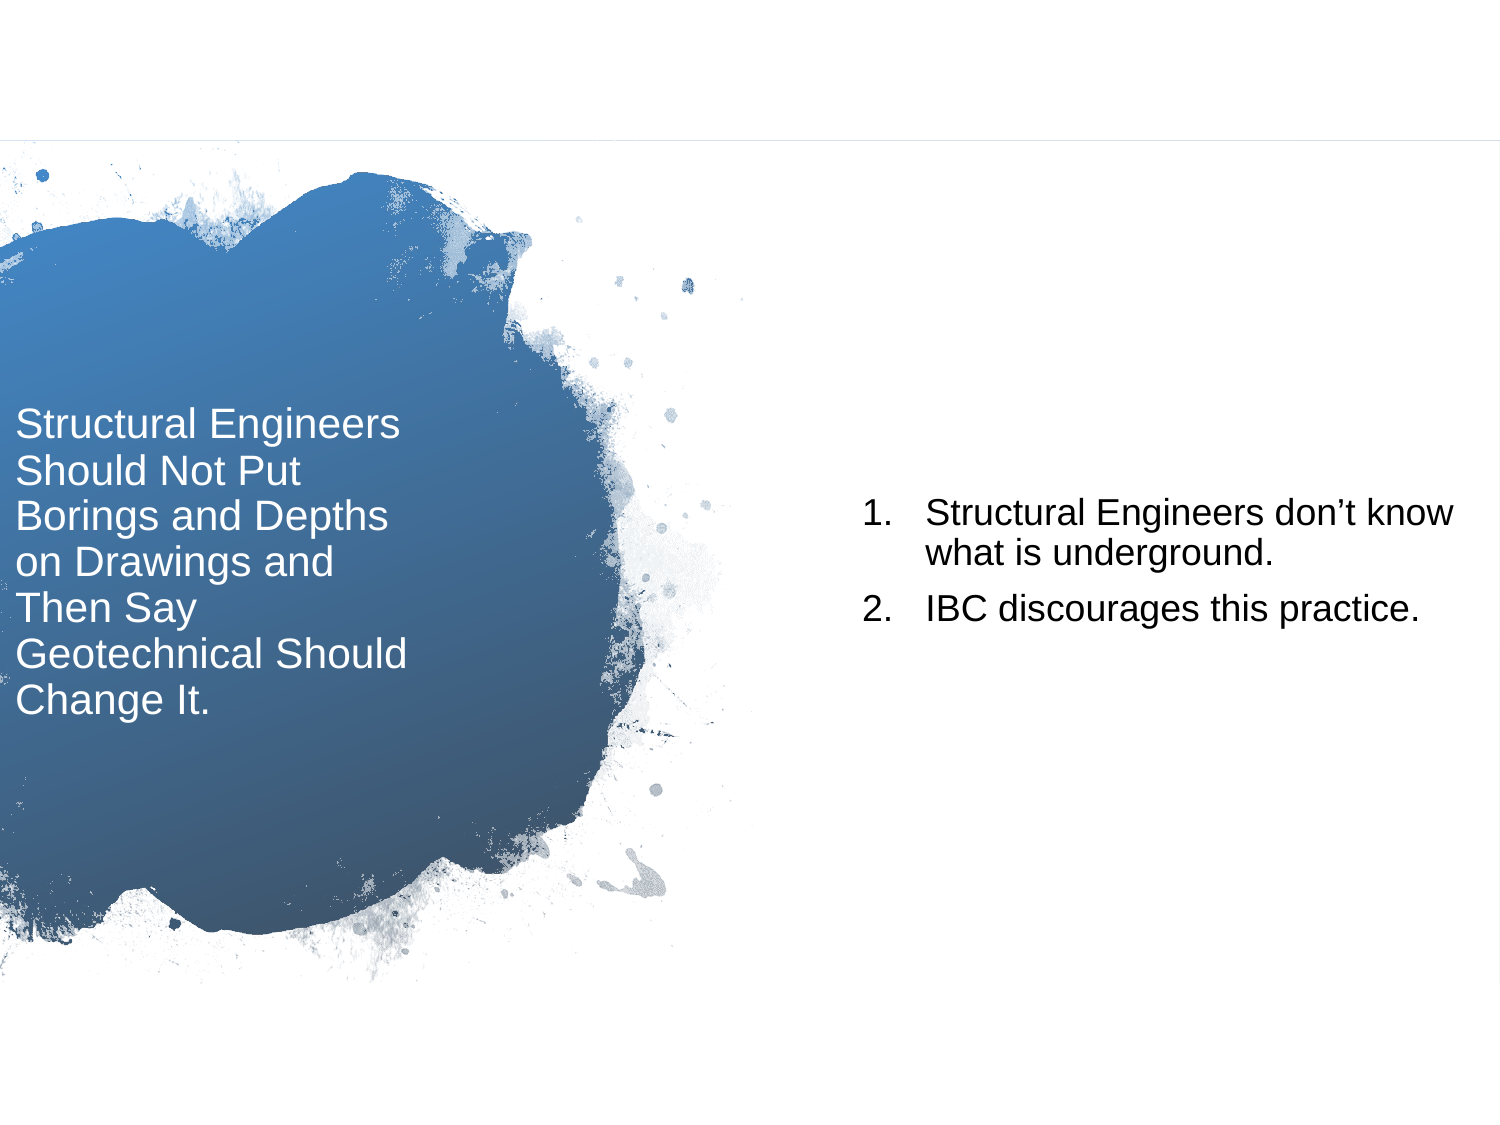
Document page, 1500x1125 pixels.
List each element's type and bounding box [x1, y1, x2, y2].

picture [0, 140, 1500, 985]
